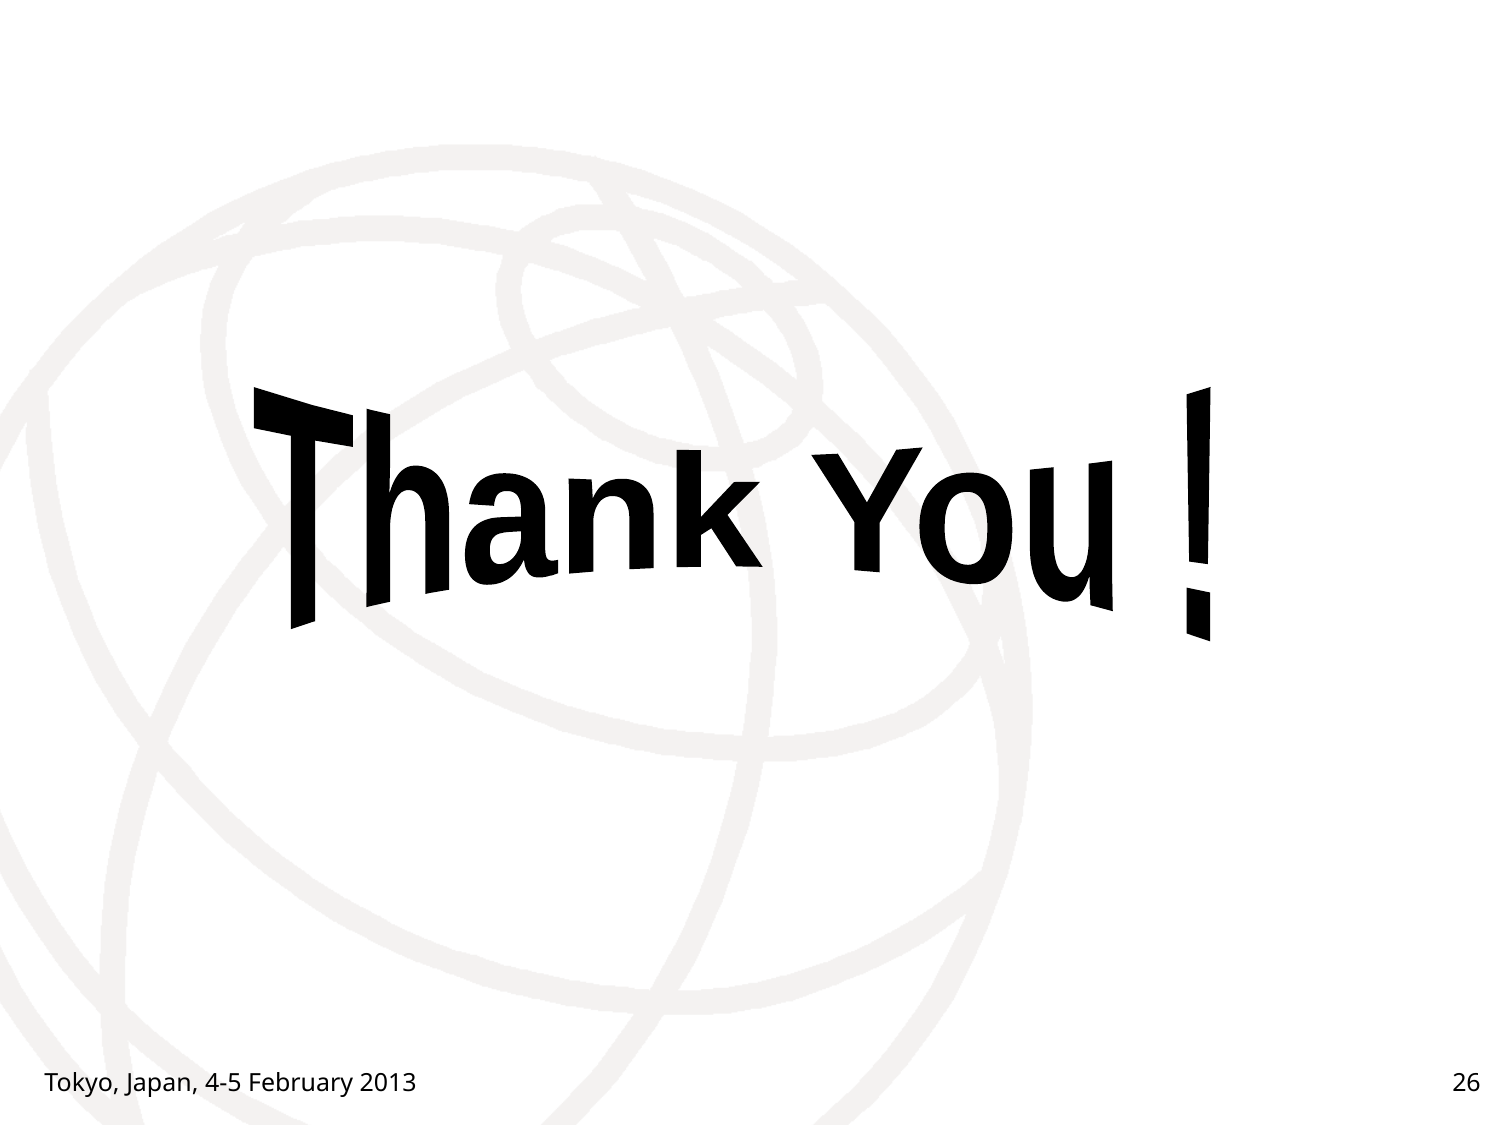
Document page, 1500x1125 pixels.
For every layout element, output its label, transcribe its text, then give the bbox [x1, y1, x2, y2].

slide_number 26 [1271, 1058, 1497, 1125]
picture [0, 125, 1057, 1125]
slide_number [29, 1058, 692, 1111]
